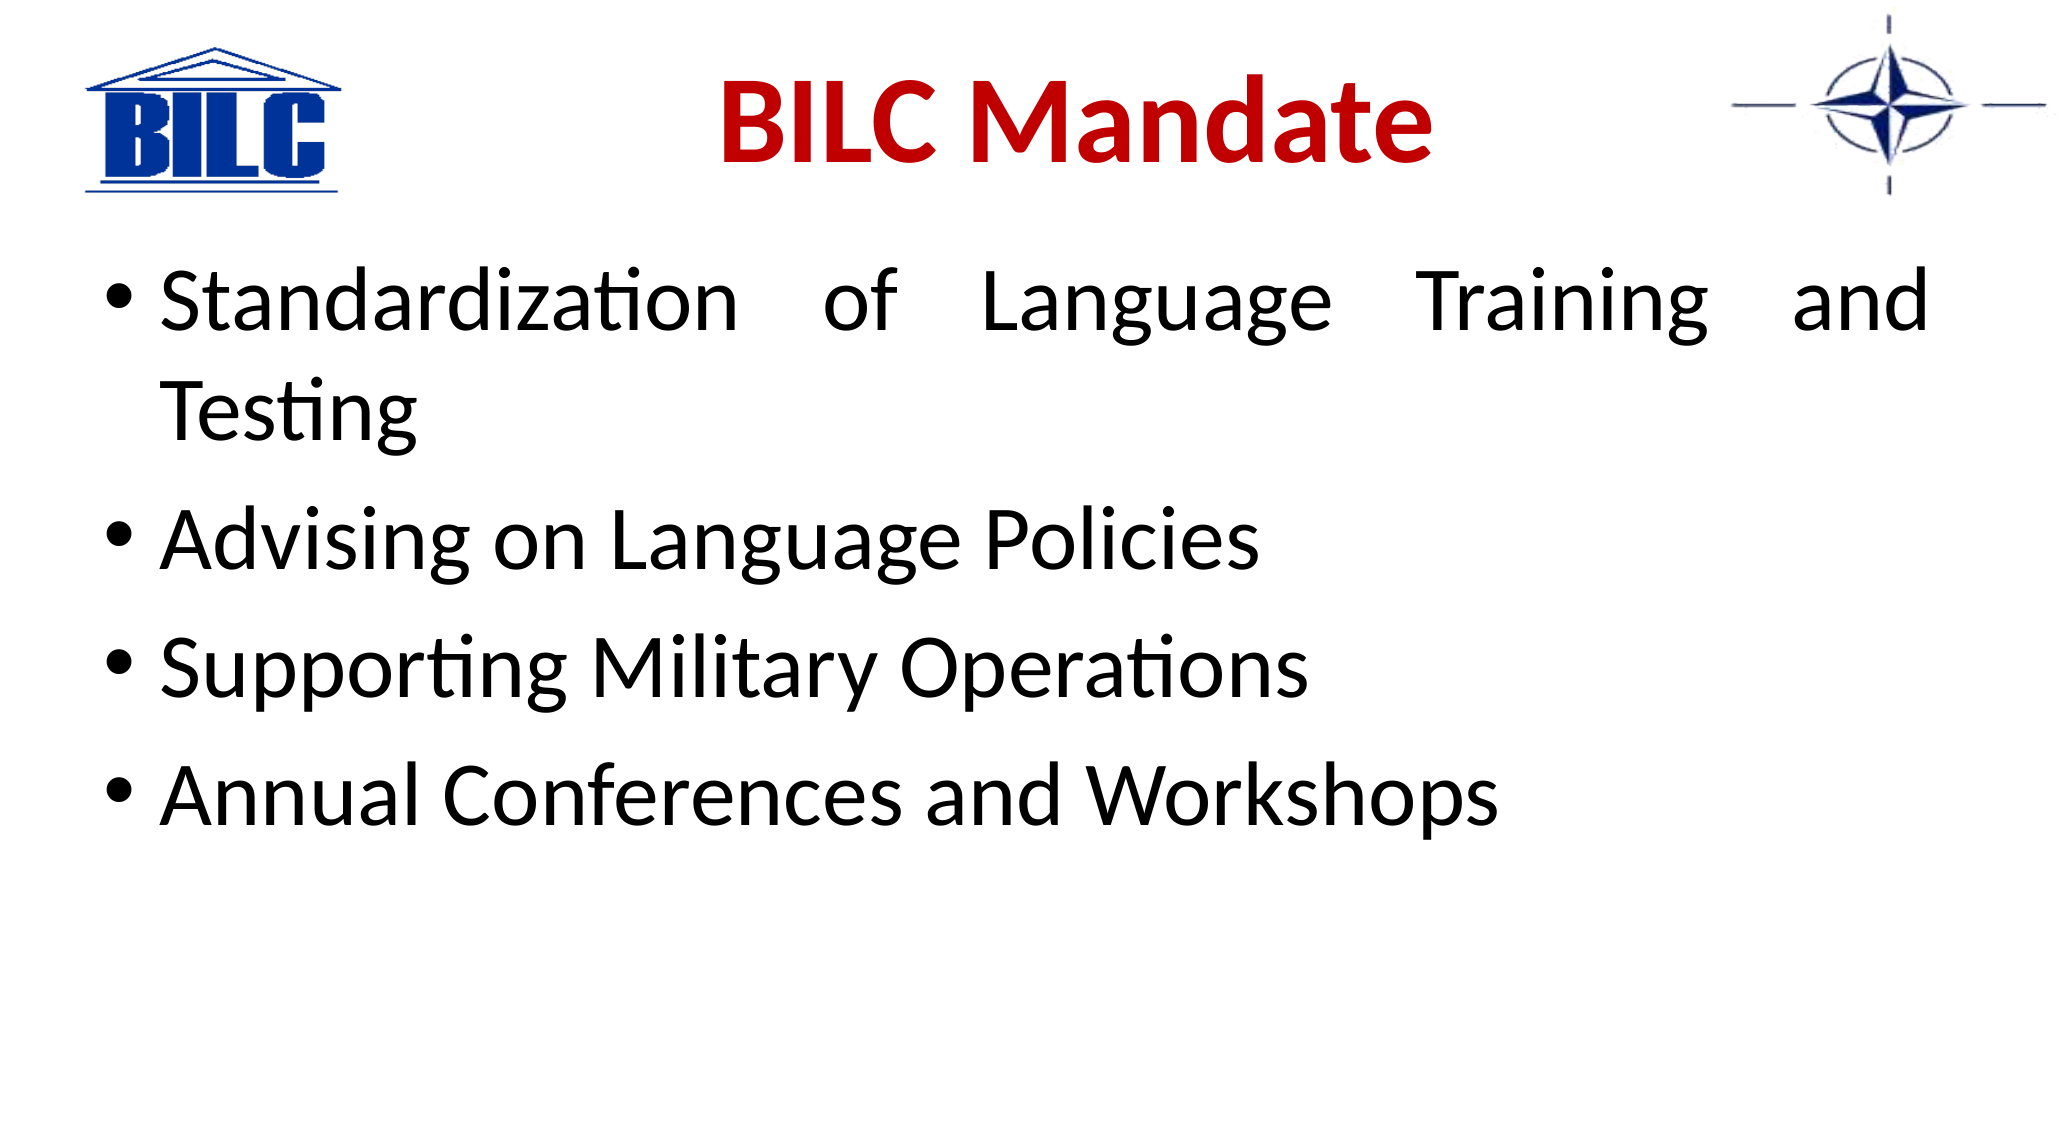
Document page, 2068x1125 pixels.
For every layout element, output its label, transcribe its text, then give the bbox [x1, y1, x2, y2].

picture [1707, 7, 2068, 19]
title BILC Mandate [86, 19, 2068, 207]
list Standardization of Language Training and Testing Advising on Language Policies Supporting Military Operations Annual Conferences and Workshops [88, 231, 1949, 1083]
picture [82, 45, 86, 195]
